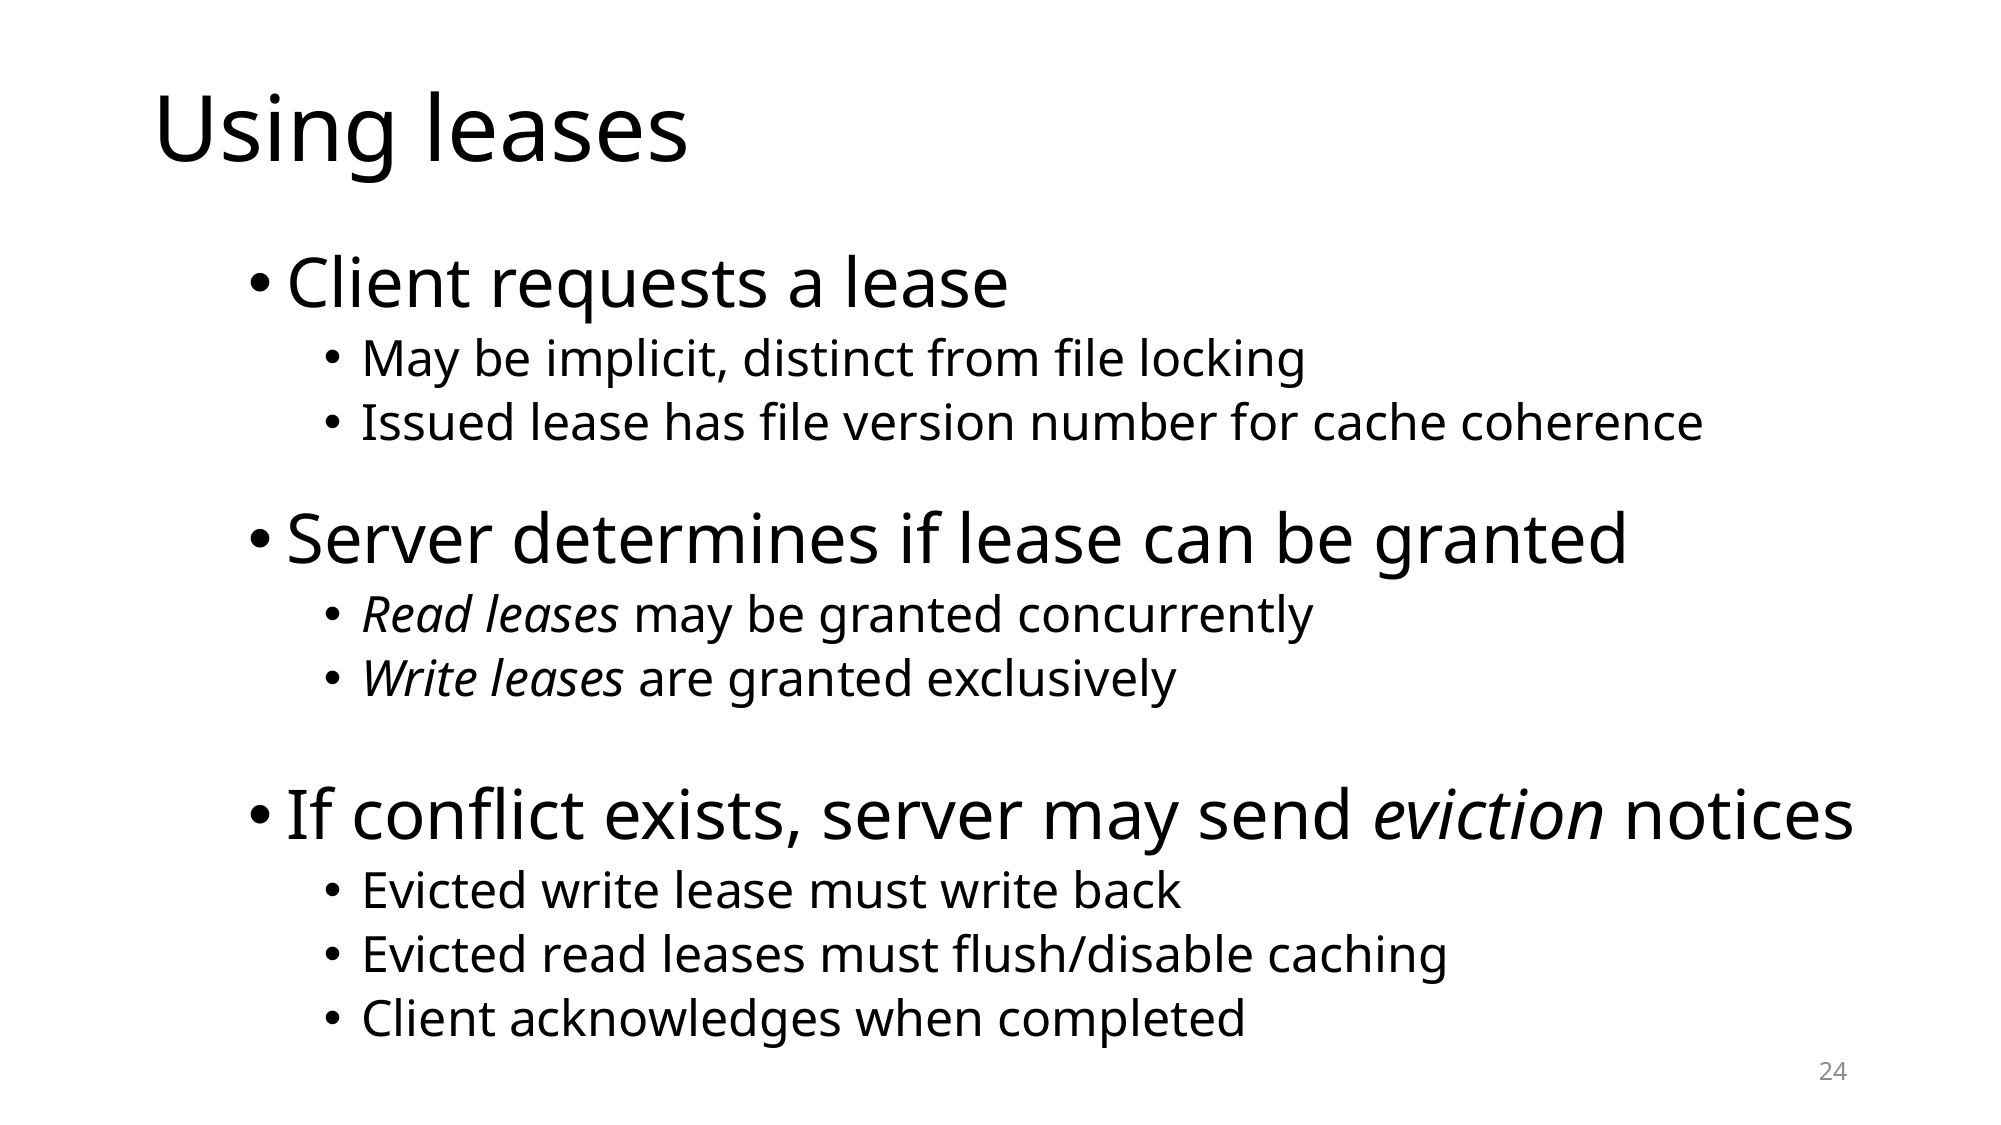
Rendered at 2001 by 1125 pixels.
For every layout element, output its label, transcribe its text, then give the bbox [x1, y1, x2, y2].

title Using leases [137, 23, 1863, 241]
slide_number 24 [1412, 1042, 1863, 1103]
list Client requests a lease May be implicit, distinct from file locking Issued lease has file version number for cache coherence Server determines if lease can be granted Read leases may be granted concurrently Write leases are granted exclusively If conflict exists, server may send eviction notices Evicted write lease must write back Evicted read leases must flush/disable caching Client acknowledges when completed [233, 240, 1927, 1125]
